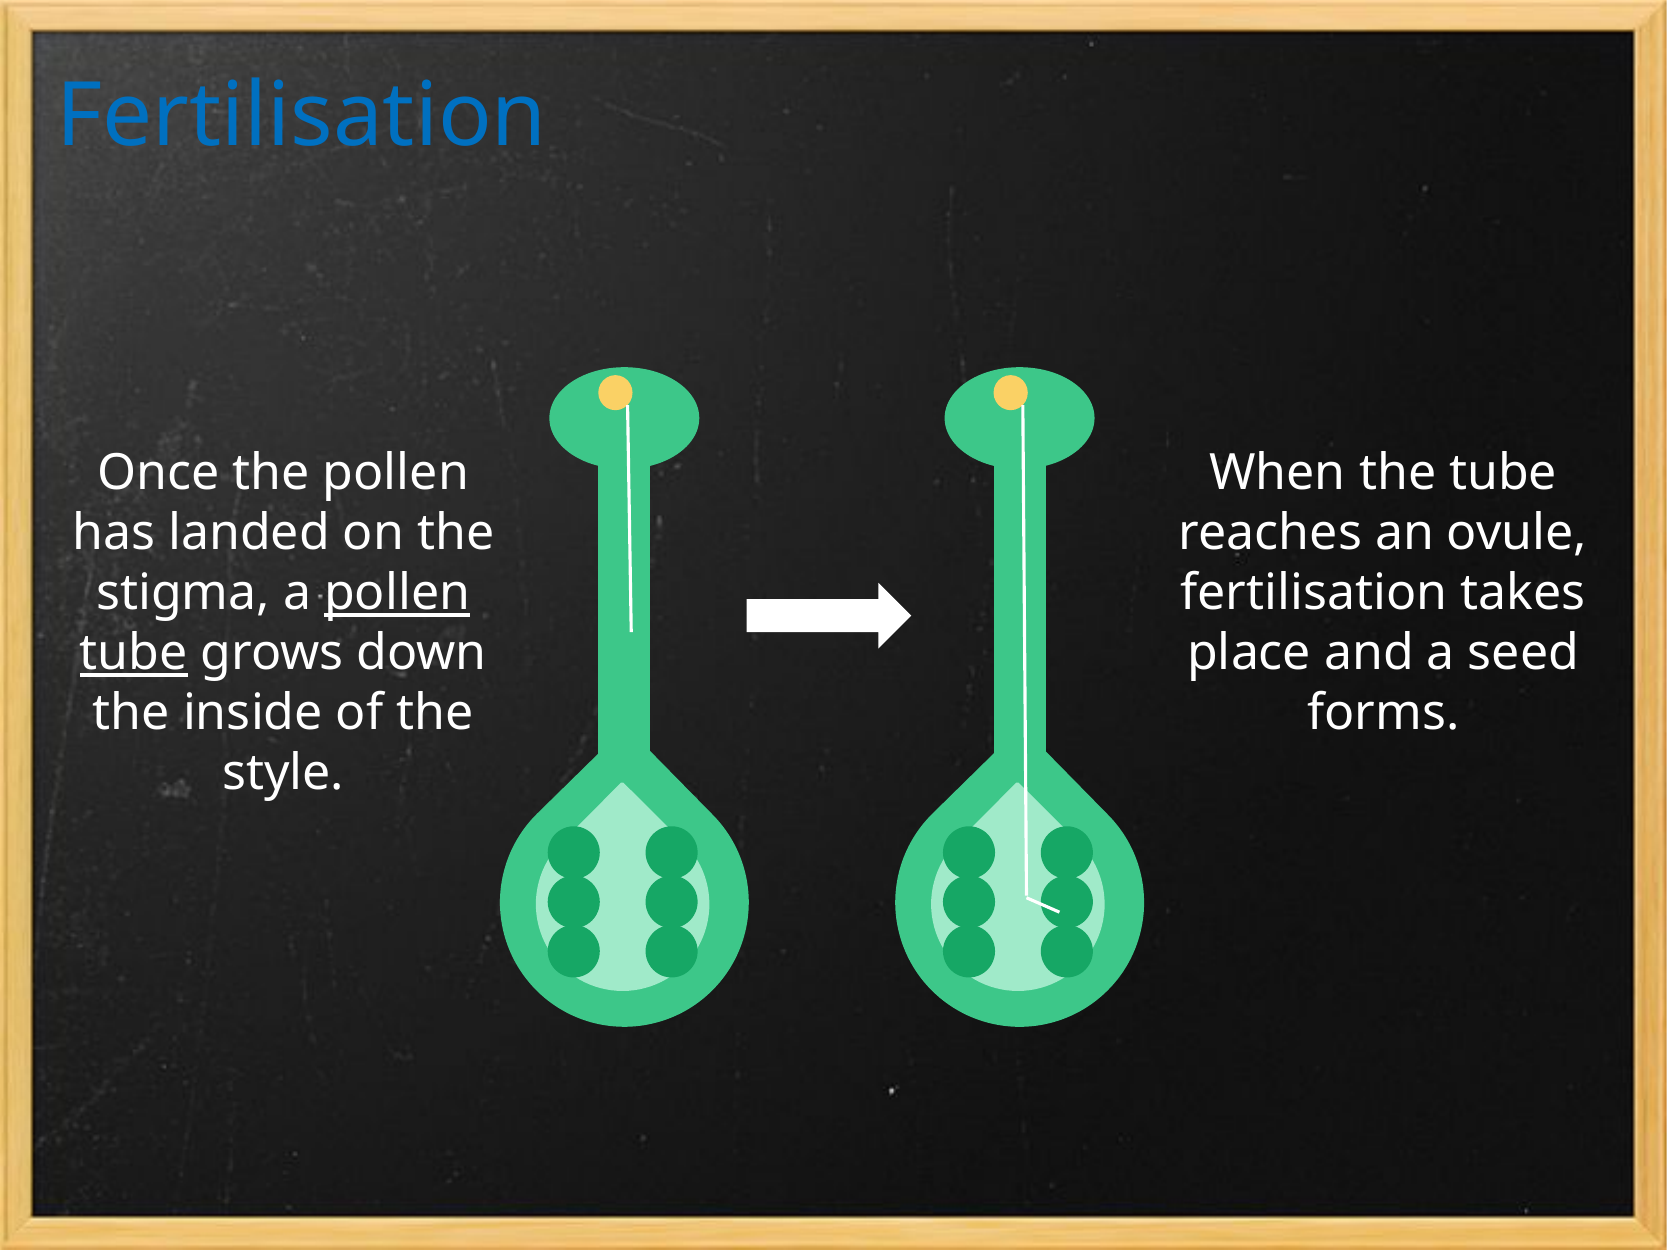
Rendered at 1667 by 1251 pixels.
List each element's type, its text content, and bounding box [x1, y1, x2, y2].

title Fertilisation [50, 50, 1630, 213]
text_box When the tube reaches an ovule, fertilisation takes place and a seed forms. [1197, 433, 1617, 902]
text_box Once the pollen has landed on the stigma, a pollen tube grows down the inside of the style. [50, 433, 446, 902]
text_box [451, 368, 1193, 1078]
picture [0, 0, 1667, 1250]
